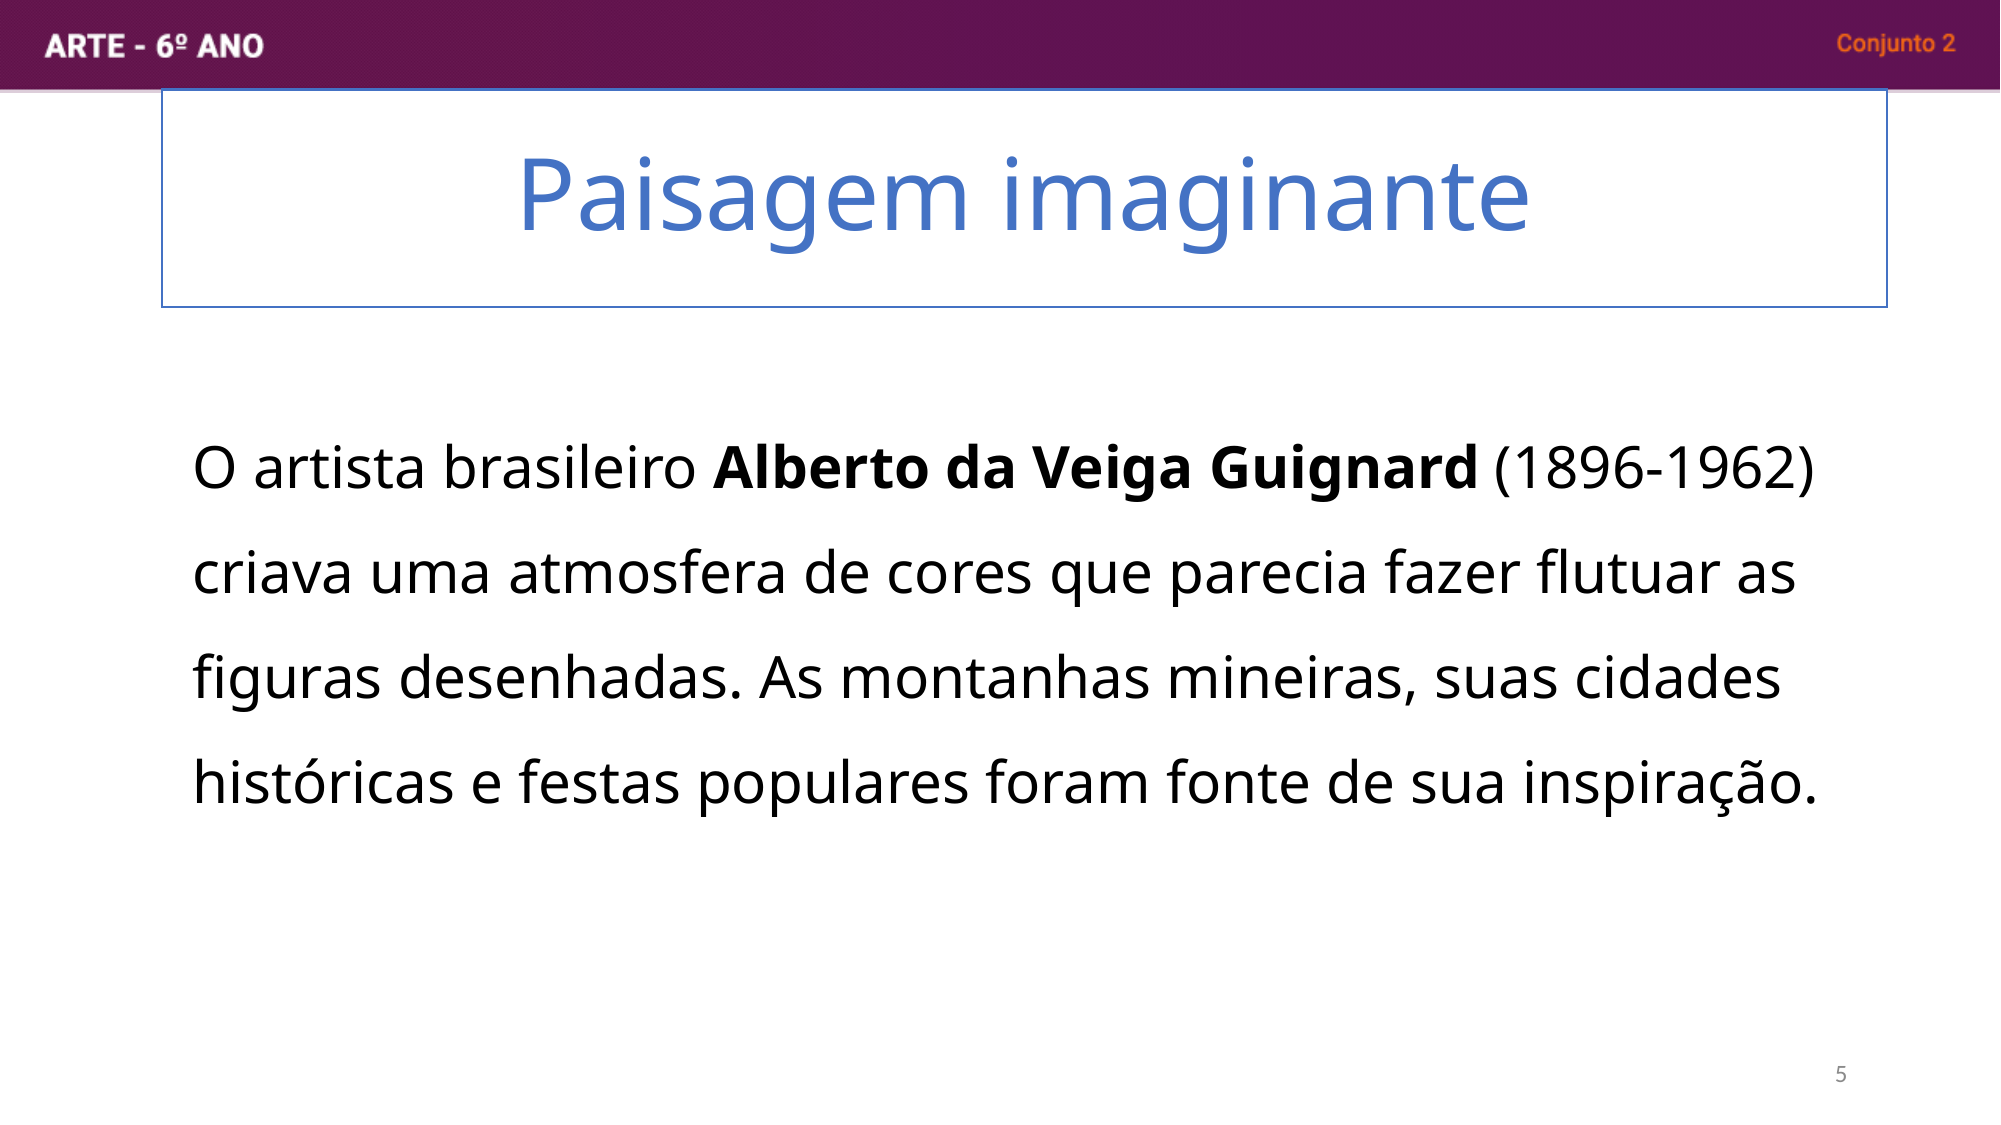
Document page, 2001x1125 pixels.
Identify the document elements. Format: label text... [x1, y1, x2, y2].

text_box Paisagem imaginante [161, 93, 1888, 308]
text_box O artista brasileiro Alberto da Veiga Guignard (1896-1962) criava uma atmosfera de cores que parecia fazer flutuar as figuras desenhadas. As montanhas mineiras, suas cidades históricas e festas populares foram fonte de sua inspiração. [177, 388, 1879, 823]
picture [0, 0, 2000, 93]
slide_number 5 [1412, 1042, 1863, 1103]
